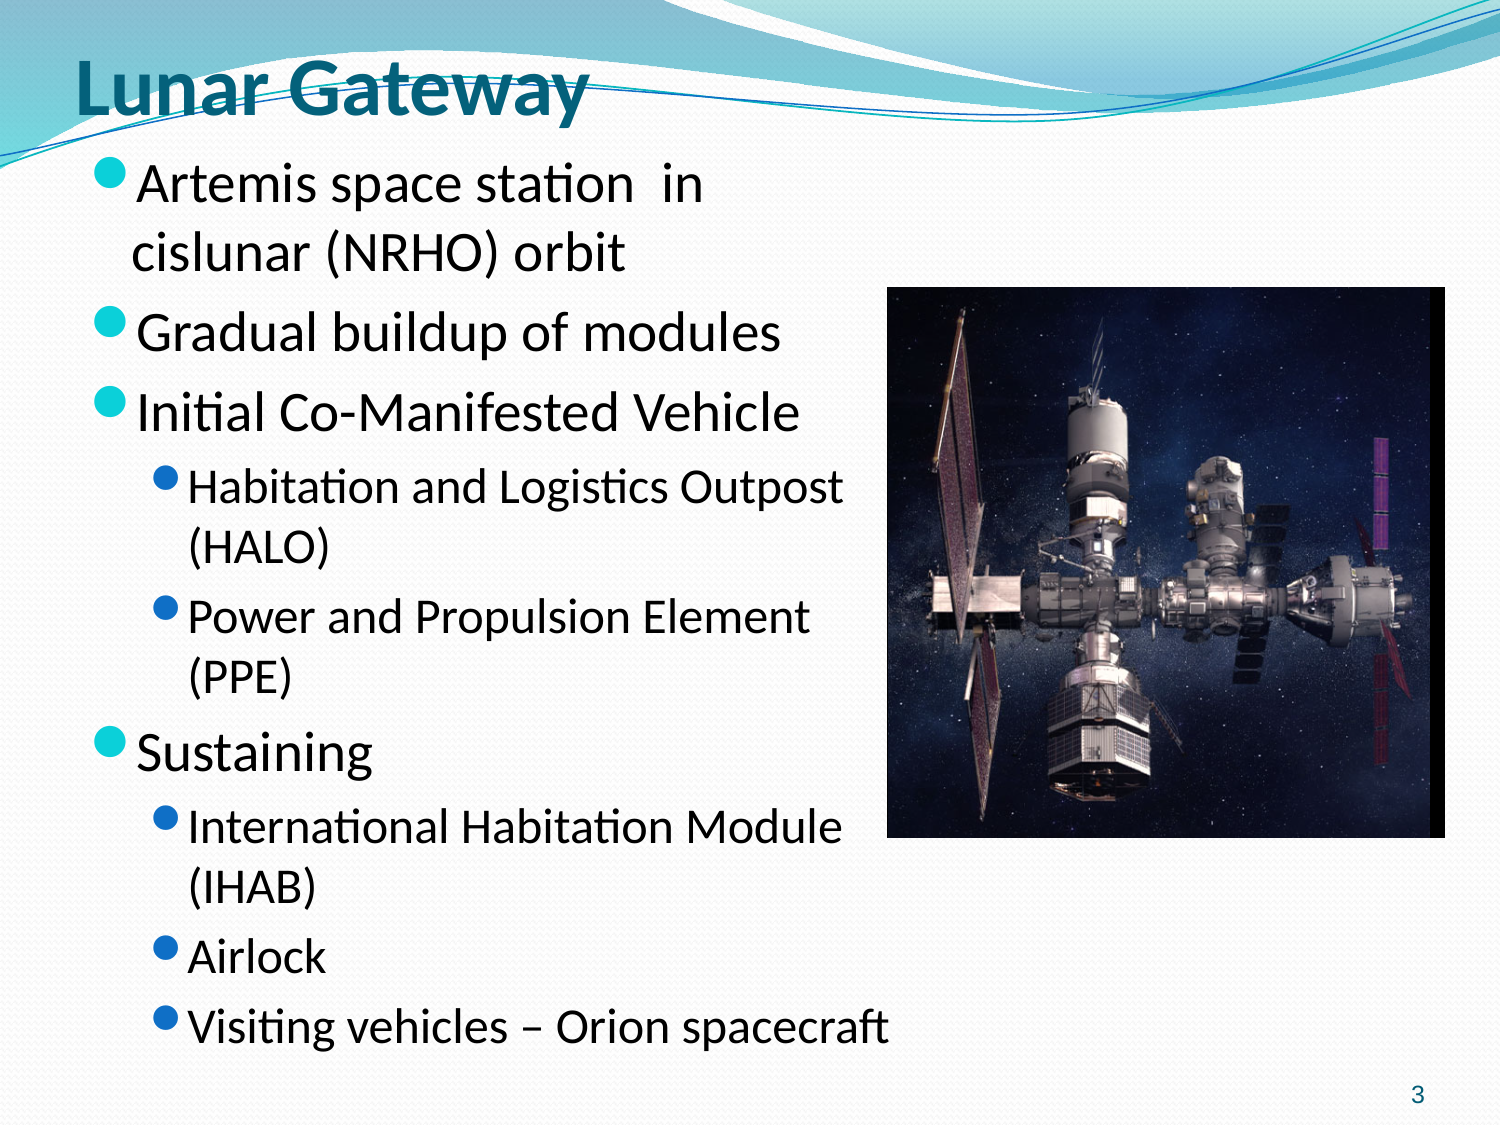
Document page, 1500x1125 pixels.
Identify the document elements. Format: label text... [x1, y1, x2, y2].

title Lunar Gateway [75, 19, 1425, 133]
list Artemis space station in cislunar (NRHO) orbit Gradual buildup of modules Initial Co-Manifested Vehicle Habitation and Logistics Outpost (HALO) Power and Propulsion Element (PPE) Sustaining International Habitation Module (IHAB) Airlock Visiting vehicles – Orion spacecraft [75, 137, 913, 1075]
slide_number 3 [1299, 1049, 1425, 1109]
picture [887, 287, 1445, 838]
